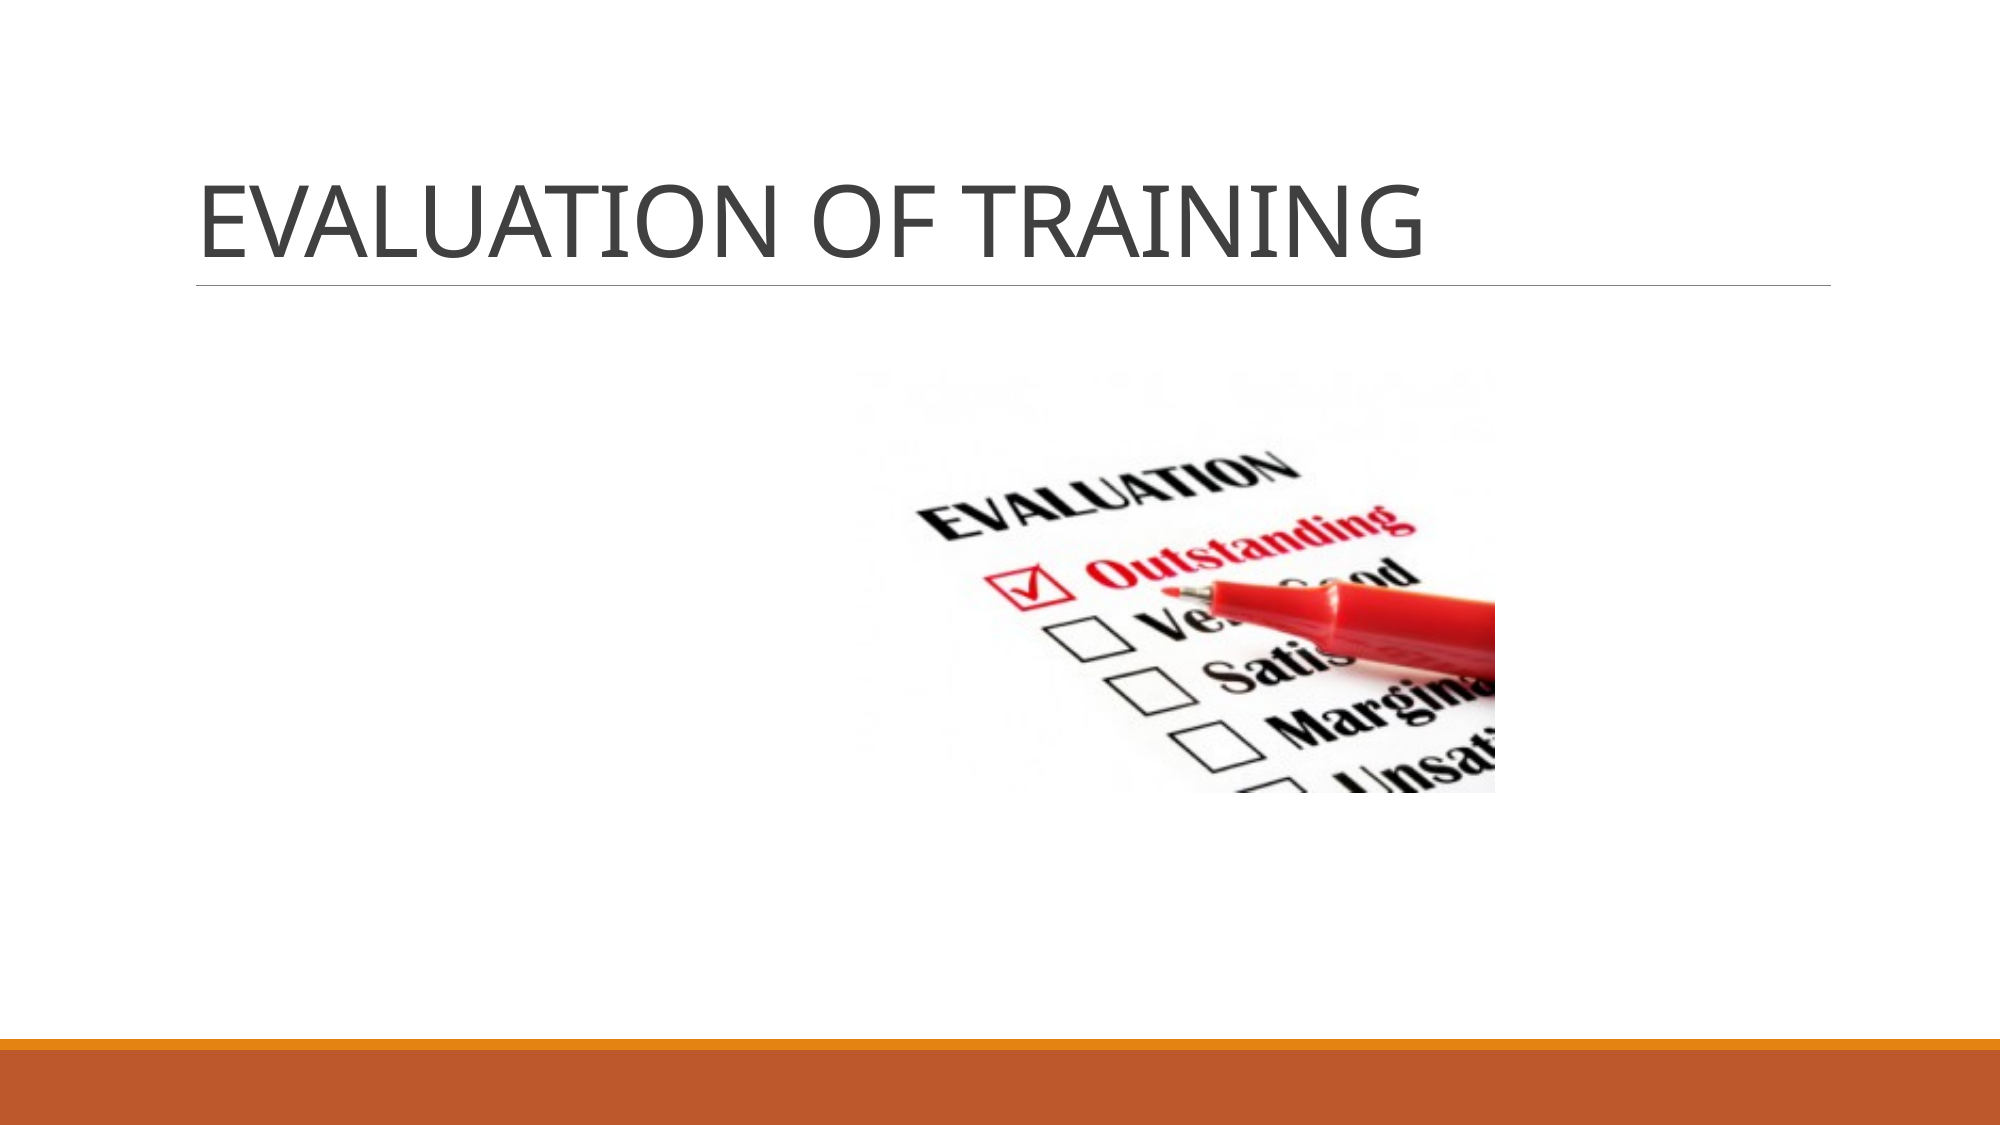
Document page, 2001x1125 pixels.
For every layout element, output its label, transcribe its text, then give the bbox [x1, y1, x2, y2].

title EVALUATION OF TRAINING [180, 47, 1830, 285]
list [857, 371, 1496, 793]
